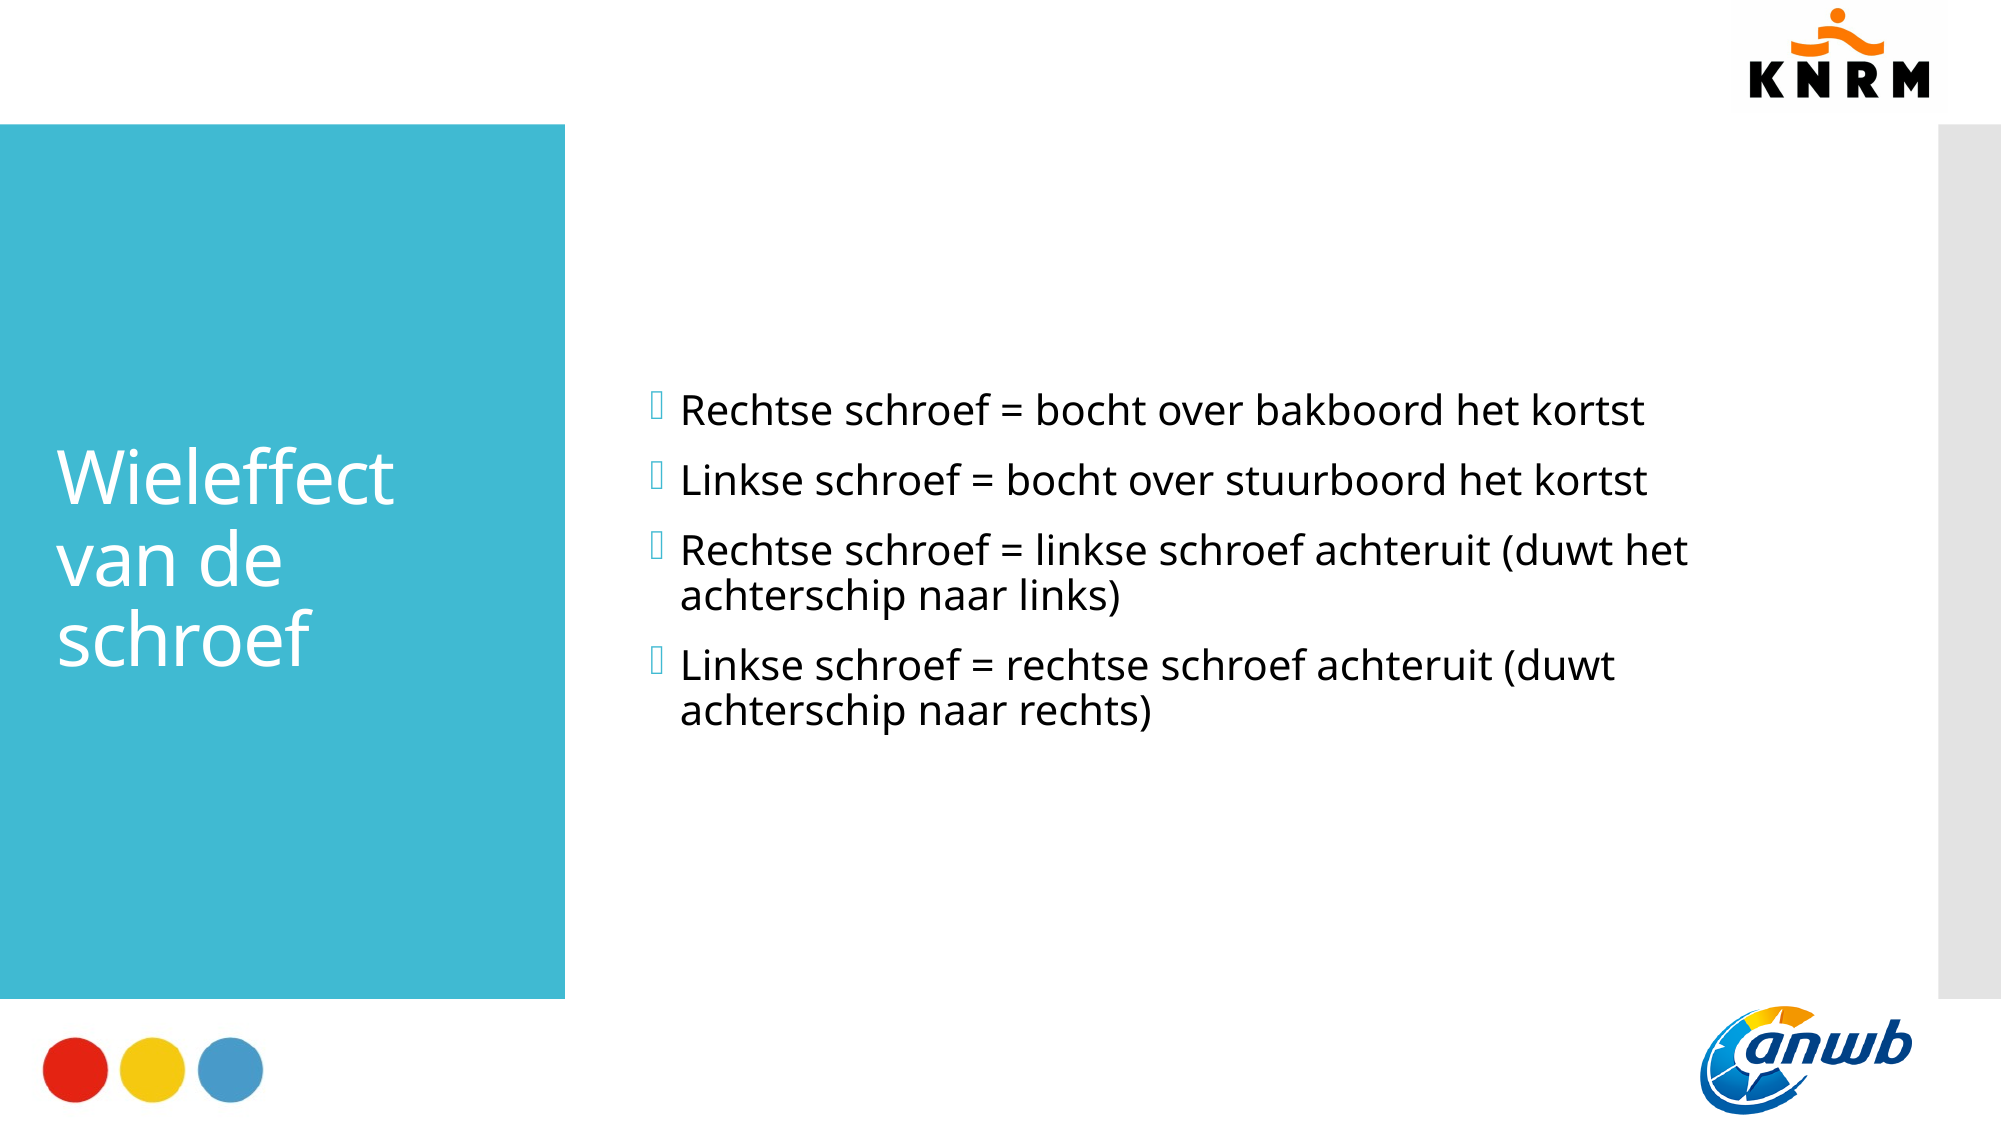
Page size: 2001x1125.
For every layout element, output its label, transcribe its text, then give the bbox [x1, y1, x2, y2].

title Wieleffect van de schroef [41, 184, 525, 940]
picture [16, 1009, 309, 1125]
picture [1731, 0, 1949, 113]
list Rechtse schroef = bocht over bakboord het kortst Linkse schroef = bocht over stuurboord het kortst Rechtse schroef = linkse schroef achteruit (duwt het achterschip naar links) Linkse schroef = rechtse schroef achteruit (duwt achterschip naar rechts) [634, 141, 1835, 982]
picture [1688, 985, 1912, 1125]
